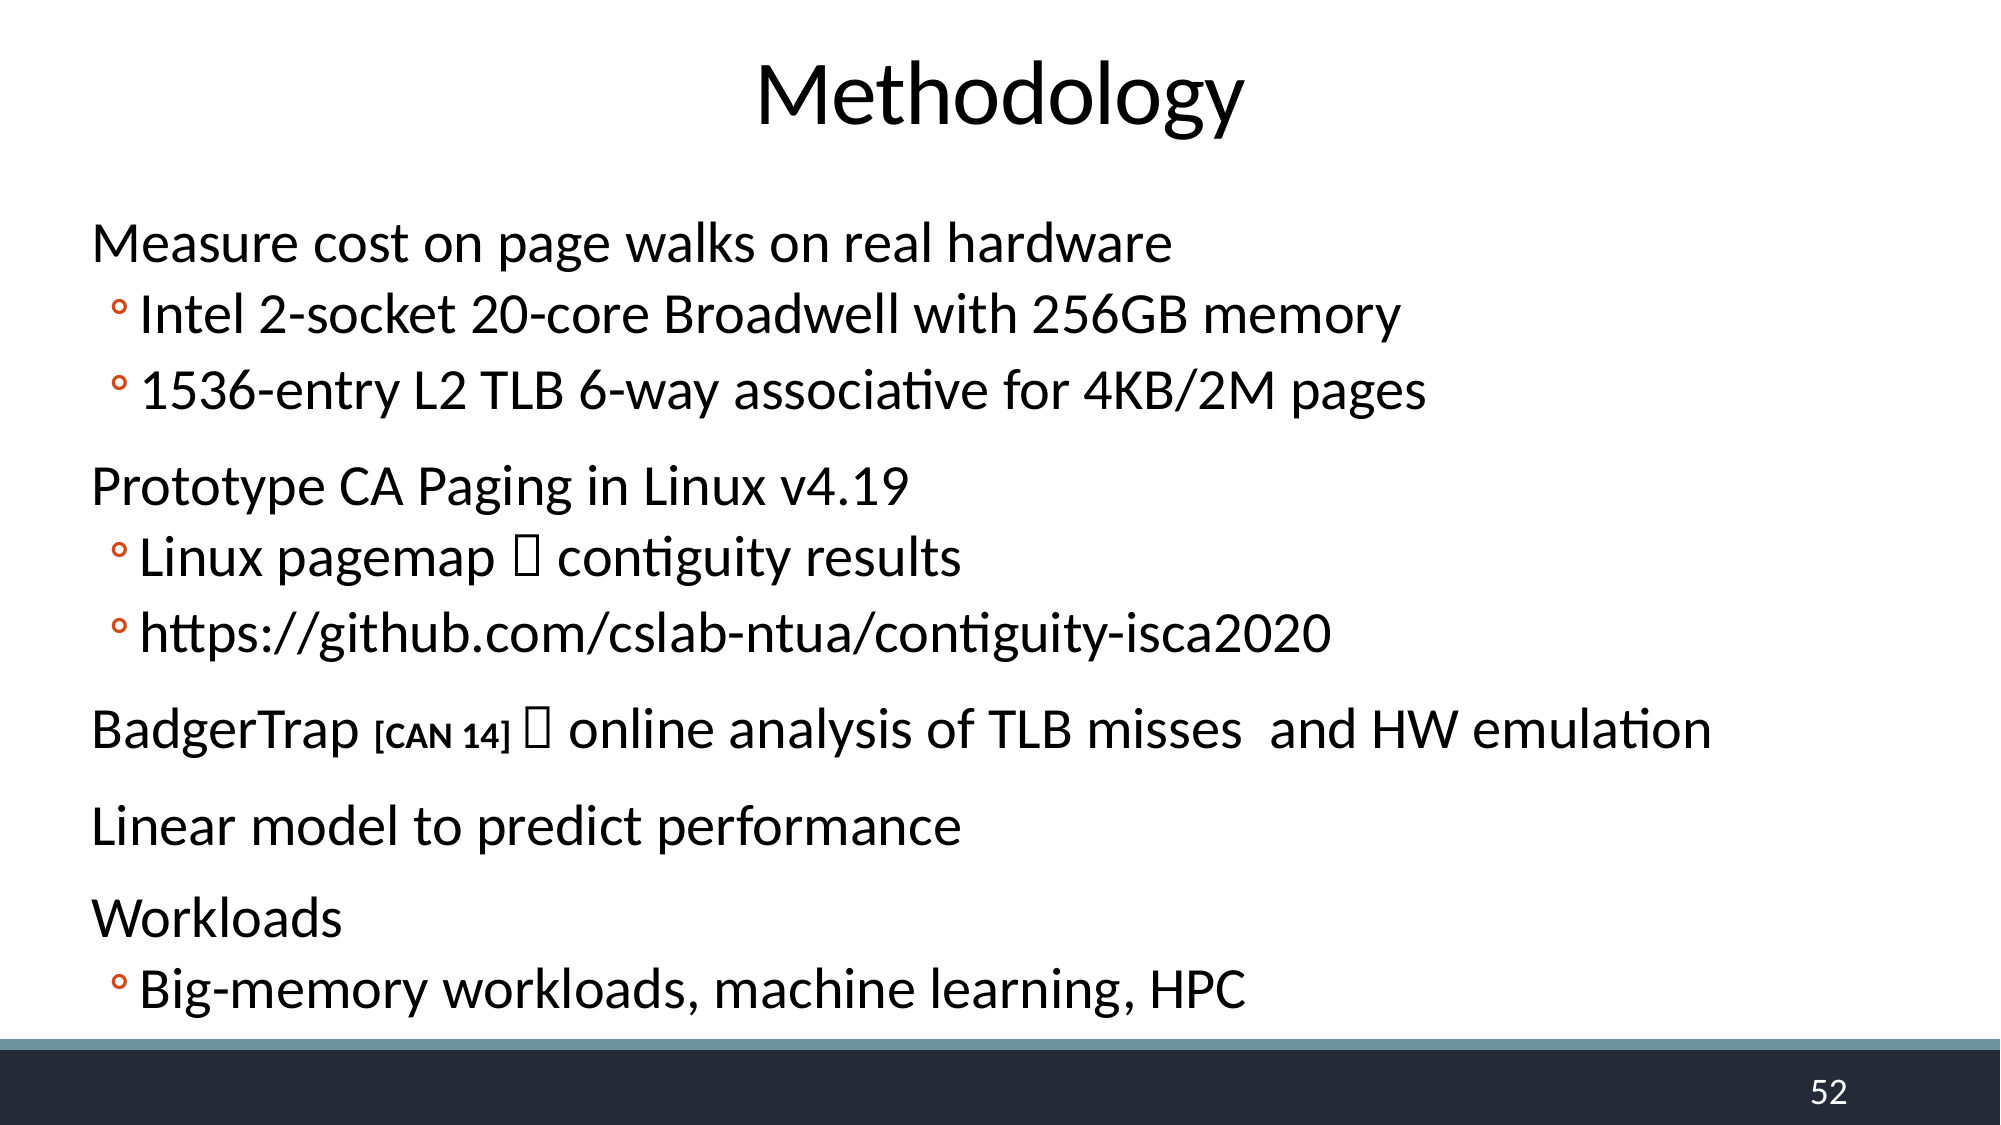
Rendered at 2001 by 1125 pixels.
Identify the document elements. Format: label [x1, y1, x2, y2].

list [76, 204, 1877, 948]
text_box [0, 1, 2000, 151]
slide_number [1647, 1059, 1863, 1120]
